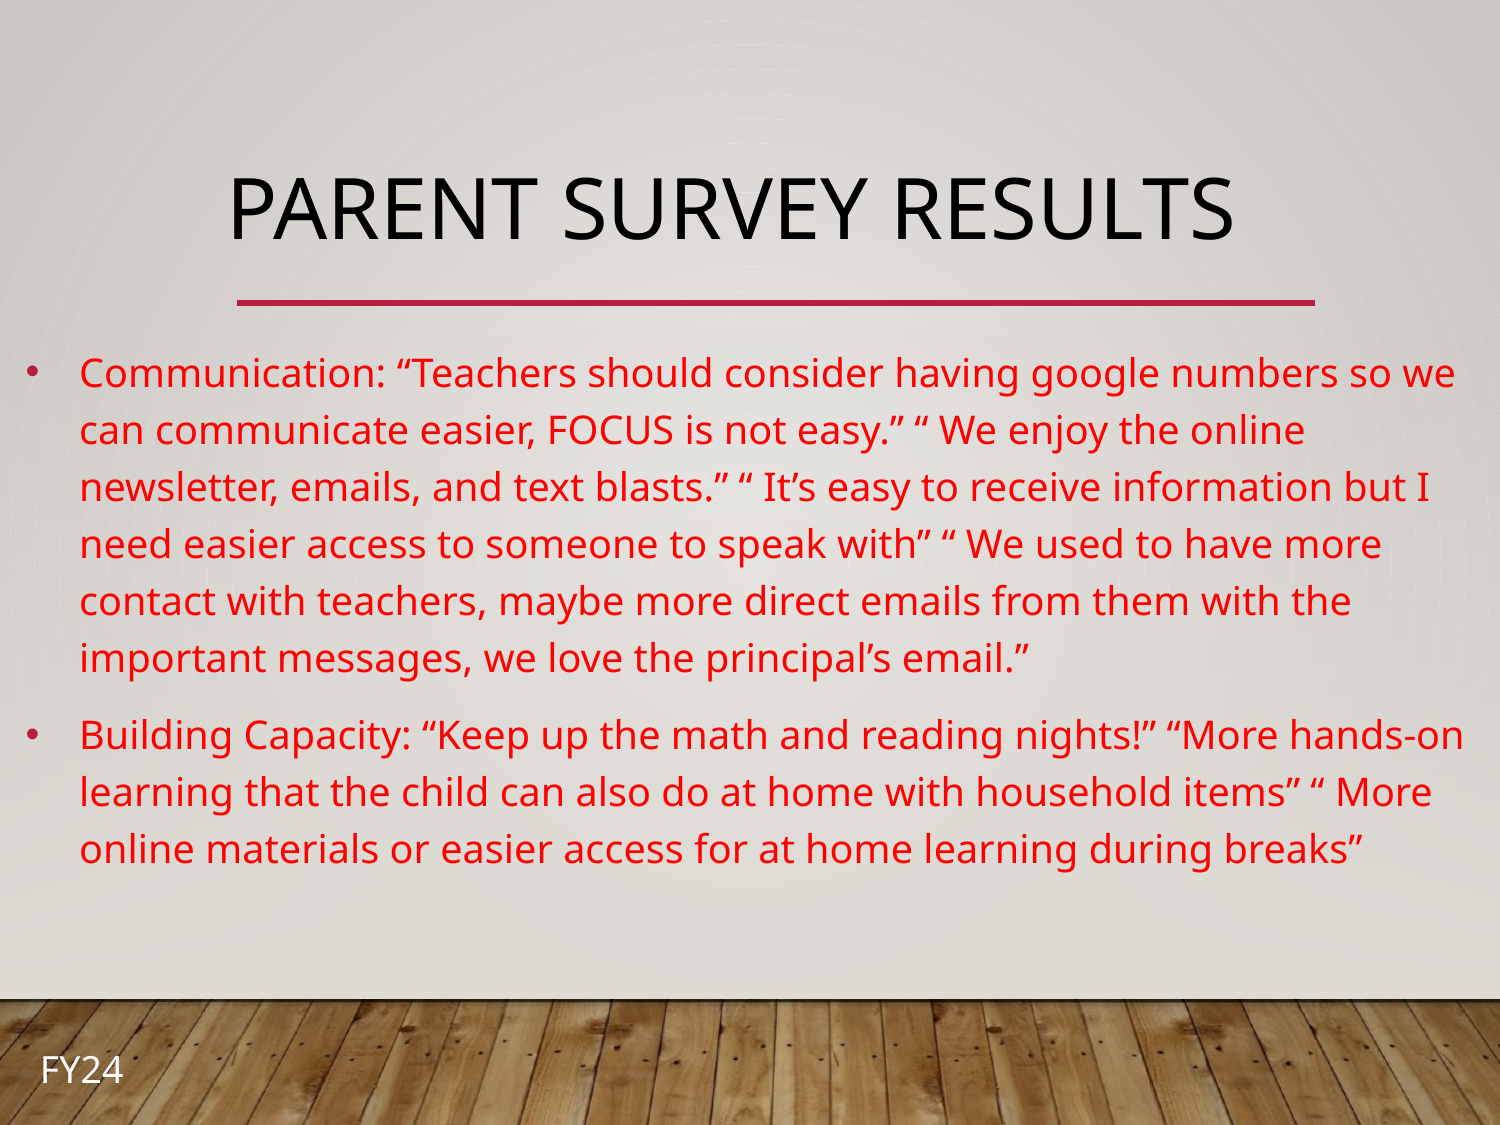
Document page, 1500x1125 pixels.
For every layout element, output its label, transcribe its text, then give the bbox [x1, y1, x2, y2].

text_box FY24 [24, 1038, 776, 1099]
title PARENT SURVEY RESULTS [211, 158, 1289, 330]
picture [0, 999, 1500, 1125]
list Communication: “Teachers should consider having google numbers so we can communicate easier, FOCUS is not easy.” “ We enjoy the online newsletter, emails, and text blasts.” “ It’s easy to receive information but I need easier access to someone to speak with” “ We used to have more contact with teachers, maybe more direct emails from them with the important messages, we love the principal’s email.” Building Capacity: “Keep up the math and reading nights!” “More hands-on learning that the child can also do at home with household items” “ More online materials or easier access for at home learning during breaks” [10, 330, 1488, 897]
